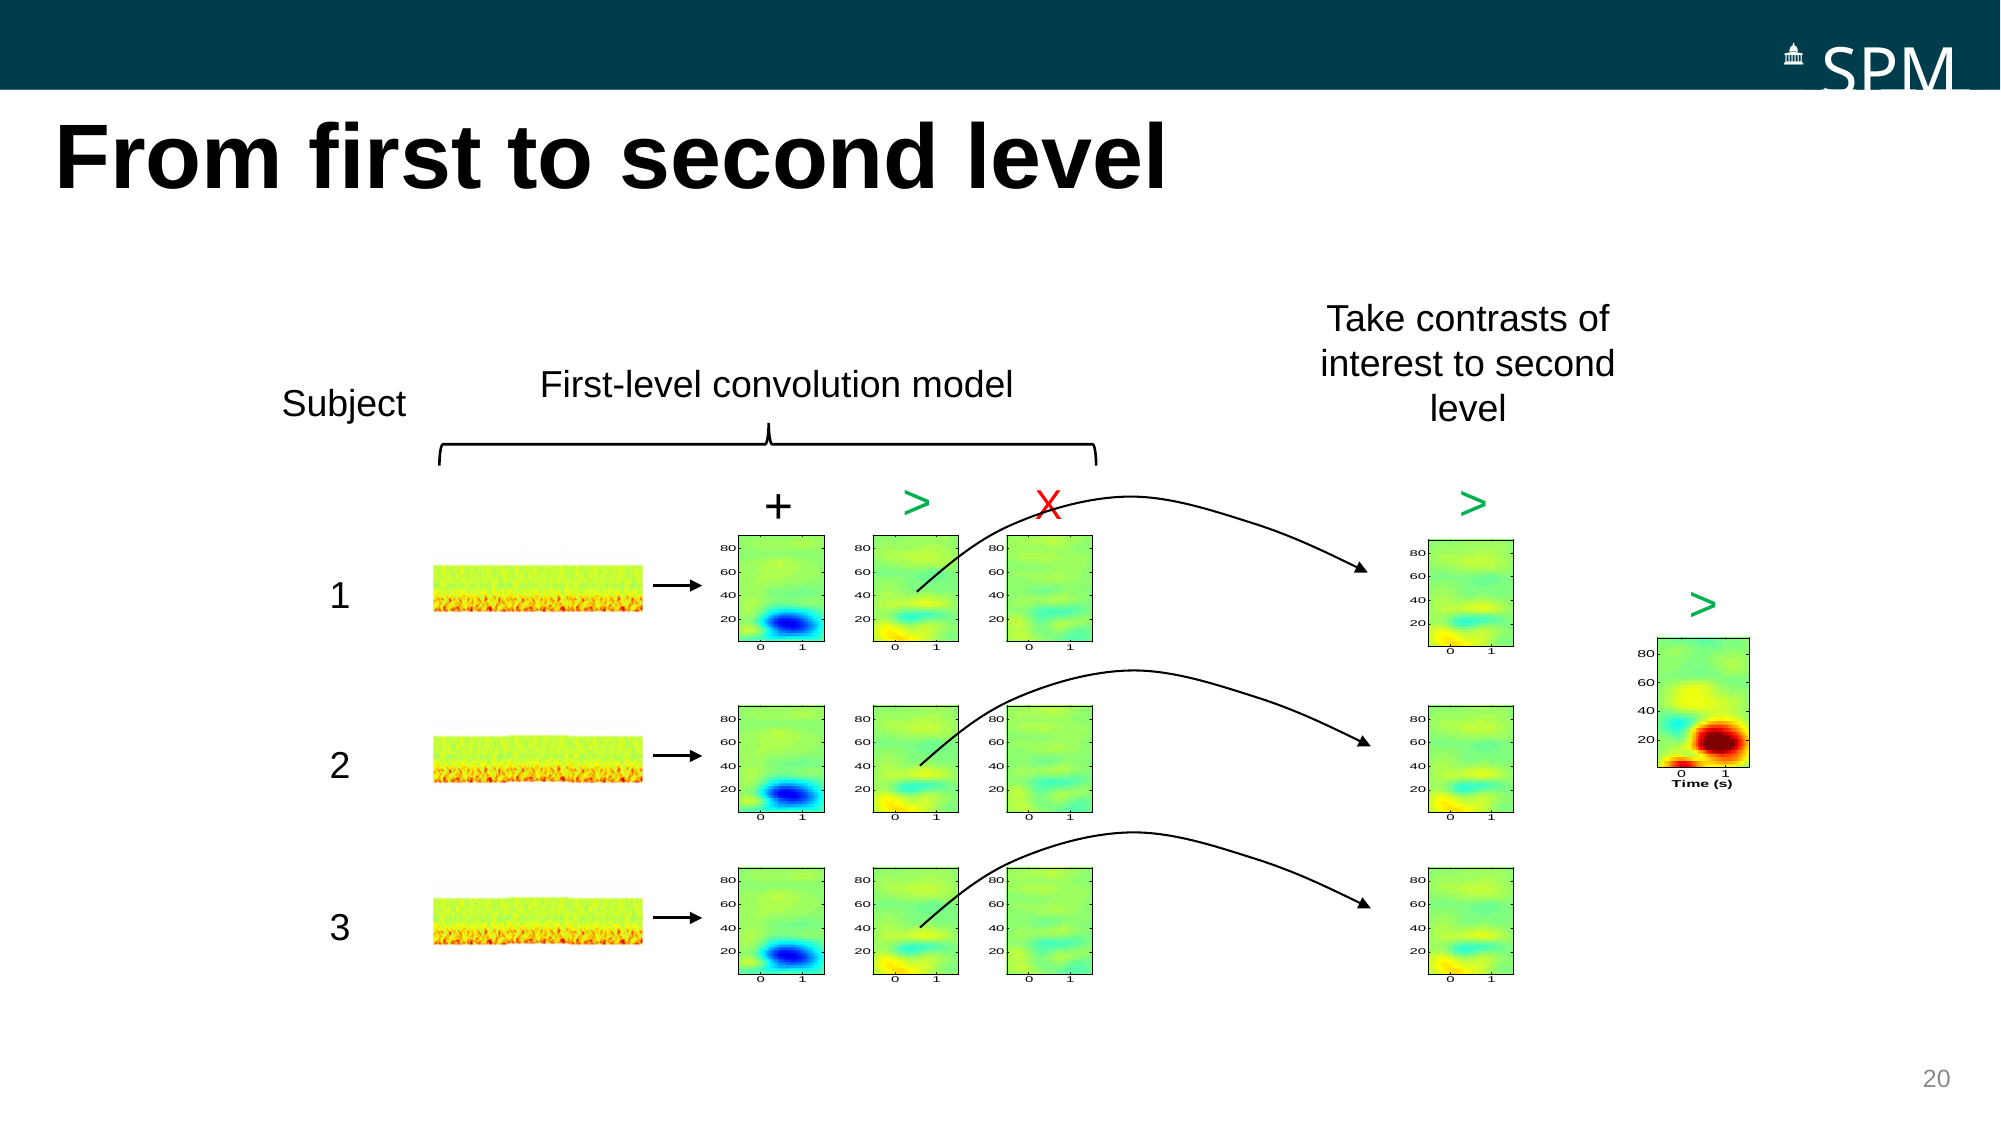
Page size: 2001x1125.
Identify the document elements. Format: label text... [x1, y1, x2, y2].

text_box SPM [1780, 28, 2000, 110]
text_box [272, 286, 1757, 988]
slide_number 20 [1824, 1062, 1951, 1108]
title From first to second level [54, 108, 1531, 231]
